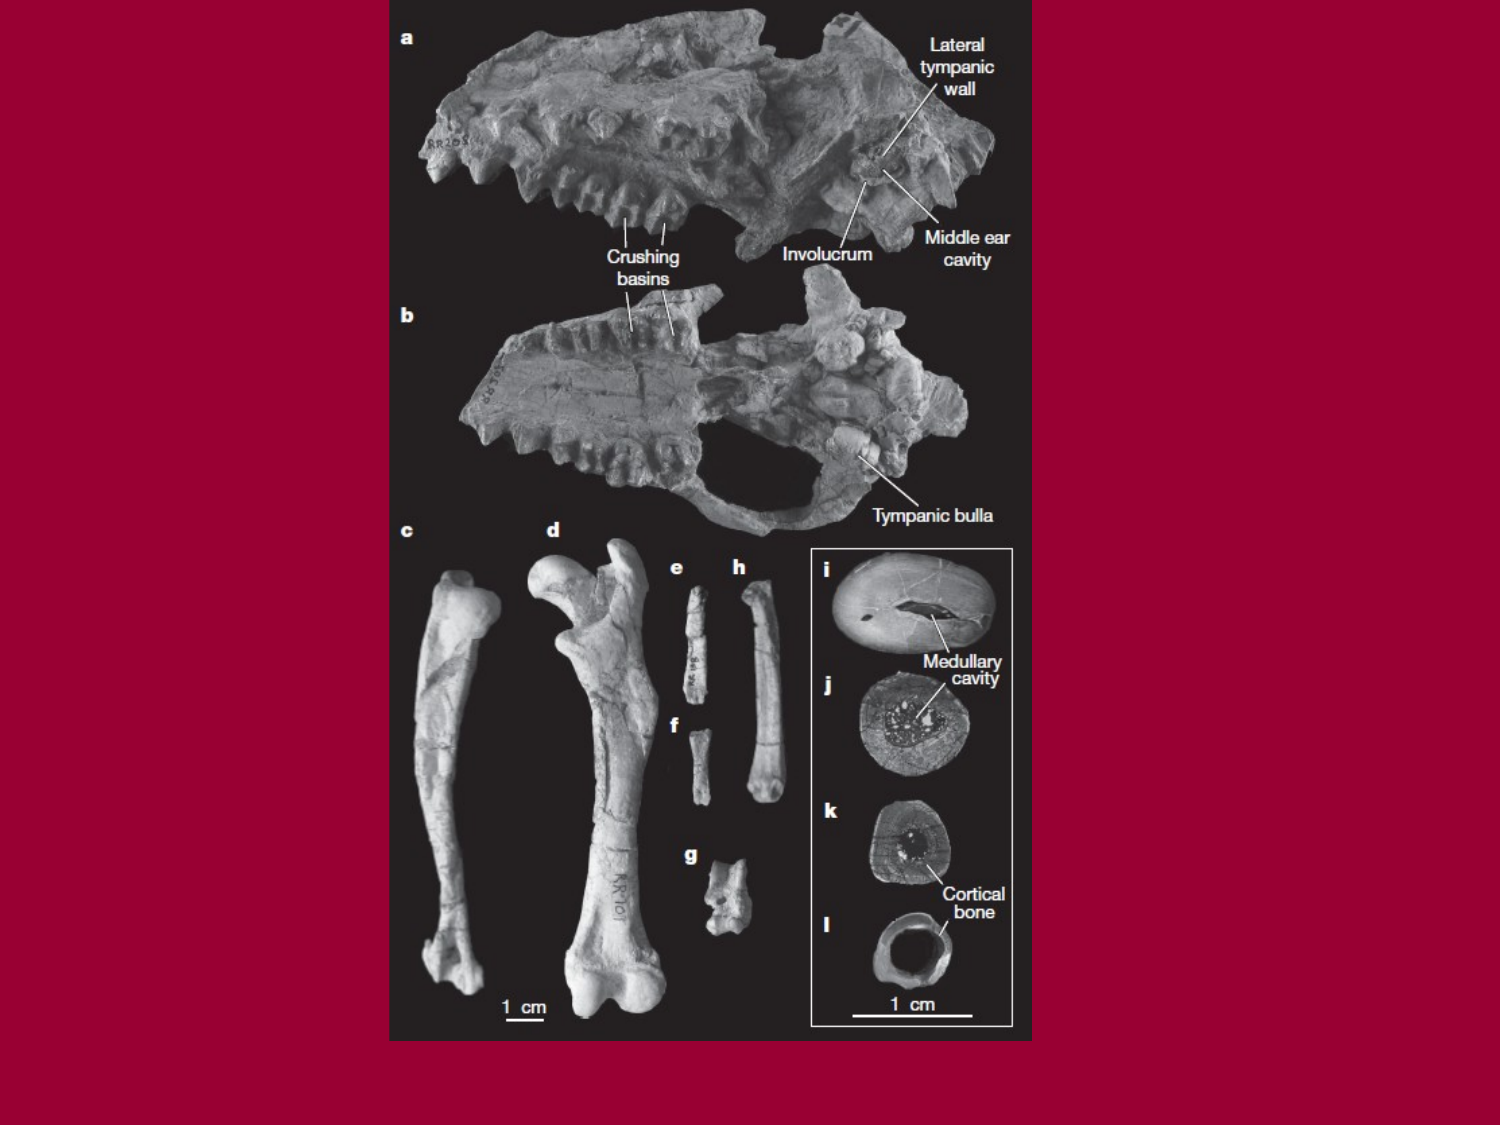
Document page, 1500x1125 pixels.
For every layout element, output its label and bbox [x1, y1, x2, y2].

text_box [389, 0, 1032, 1041]
